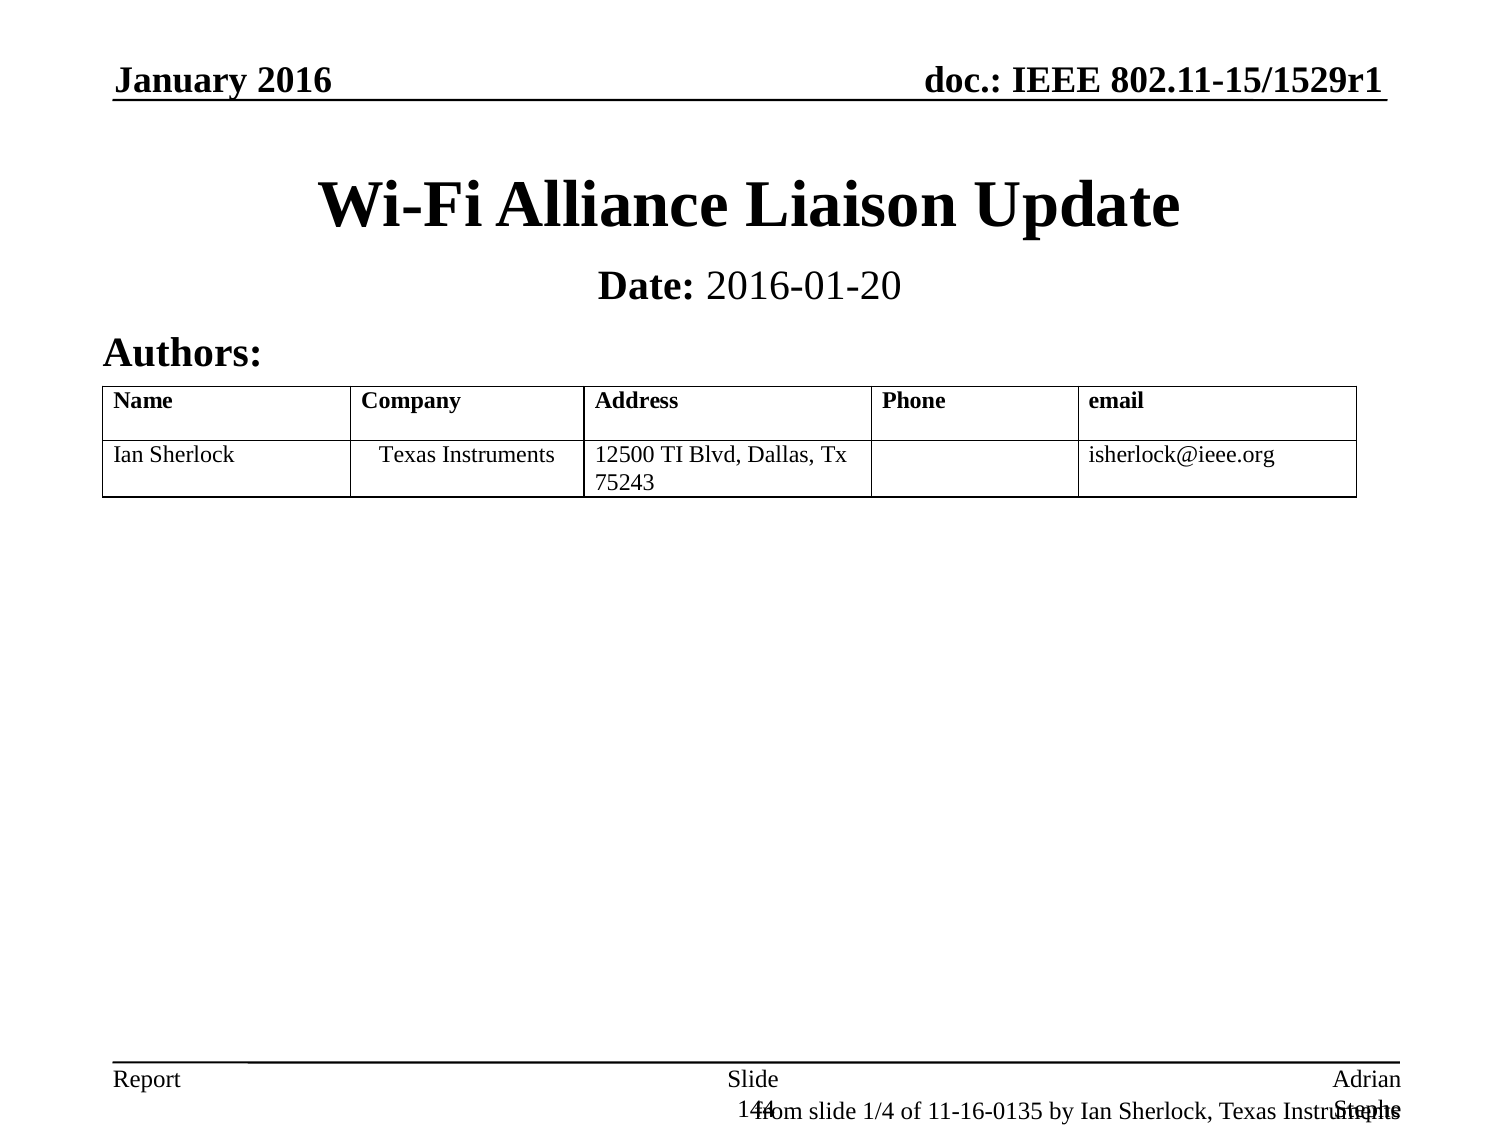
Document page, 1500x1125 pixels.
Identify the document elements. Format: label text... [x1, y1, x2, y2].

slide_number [114, 54, 374, 101]
text_box Authors: [87, 317, 325, 380]
list Date: 2016-01-20 [112, 249, 1388, 313]
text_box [87, 385, 1370, 752]
slide_number Slide 144 [711, 1061, 801, 1087]
footer Adrian Stephens, Intel Corporation [1324, 1061, 1402, 1093]
title Wi-Fi Alliance Liaison Update [112, 112, 1388, 249]
text_box from slide 1/4 of 11-16-0135 by Ian Sherlock, Texas Instruments [343, 1087, 1417, 1125]
